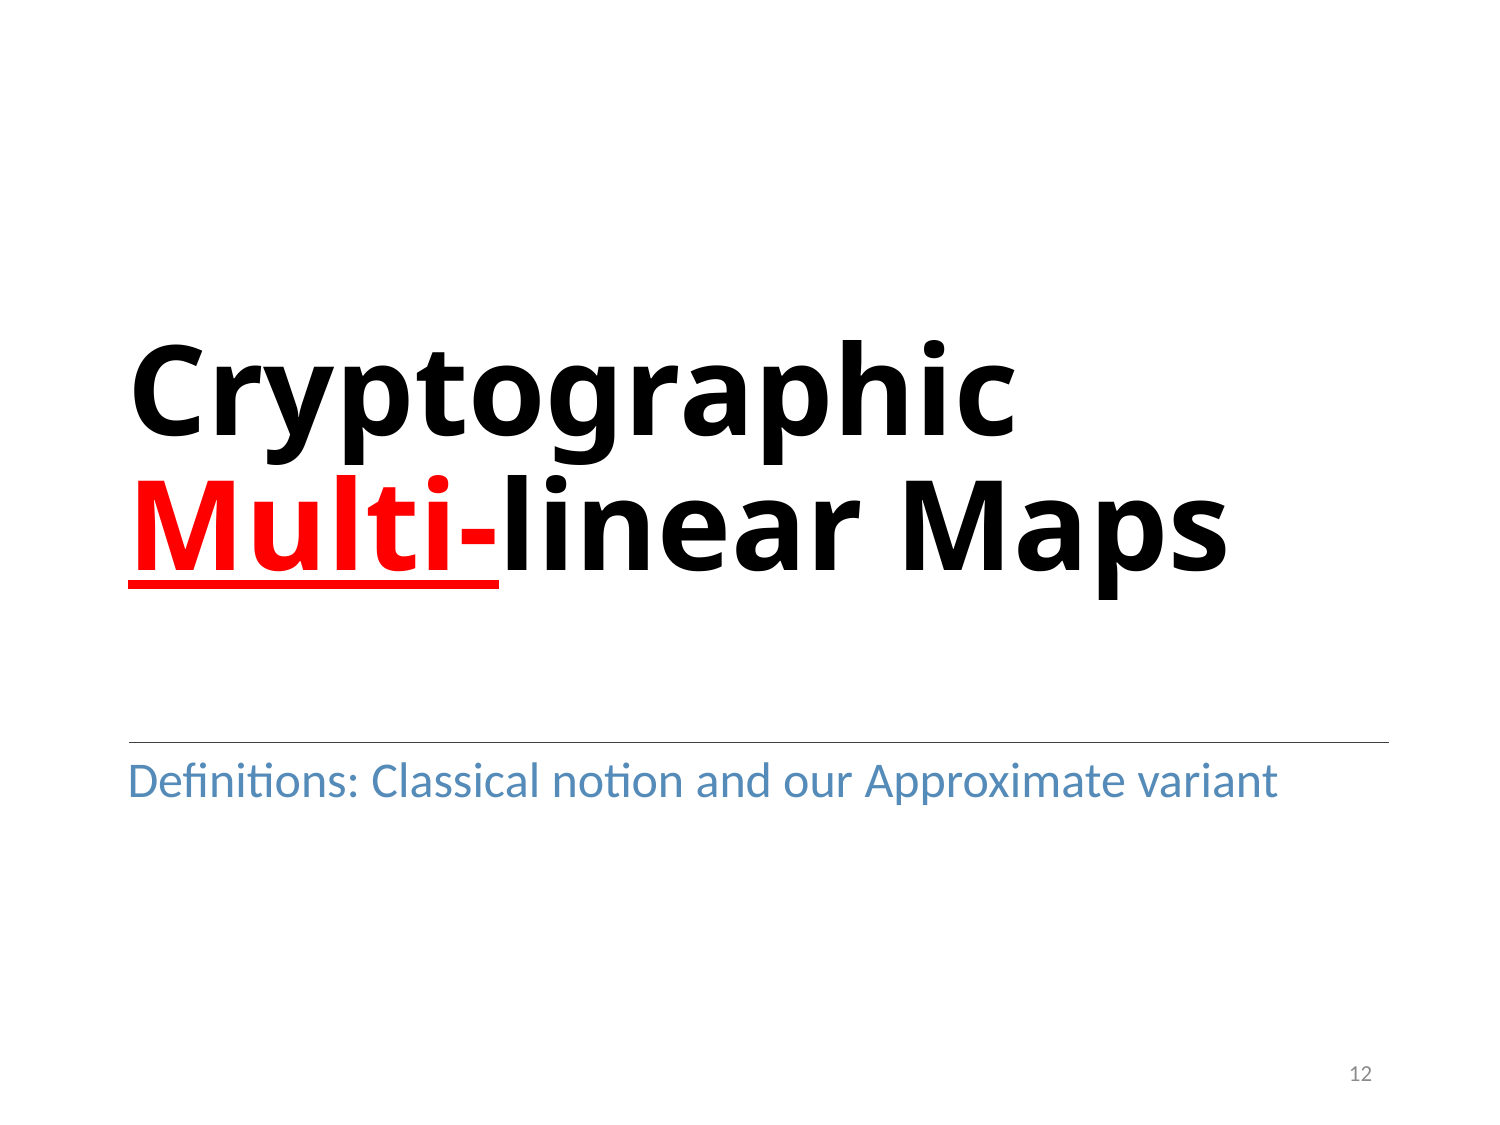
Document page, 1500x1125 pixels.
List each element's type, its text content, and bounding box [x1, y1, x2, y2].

title Cryptographic Multi-linear Maps [112, 287, 1388, 746]
slide_number 12 [1050, 1042, 1388, 1103]
list Definitions: Classical notion and our Approximate variant [112, 746, 1388, 993]
